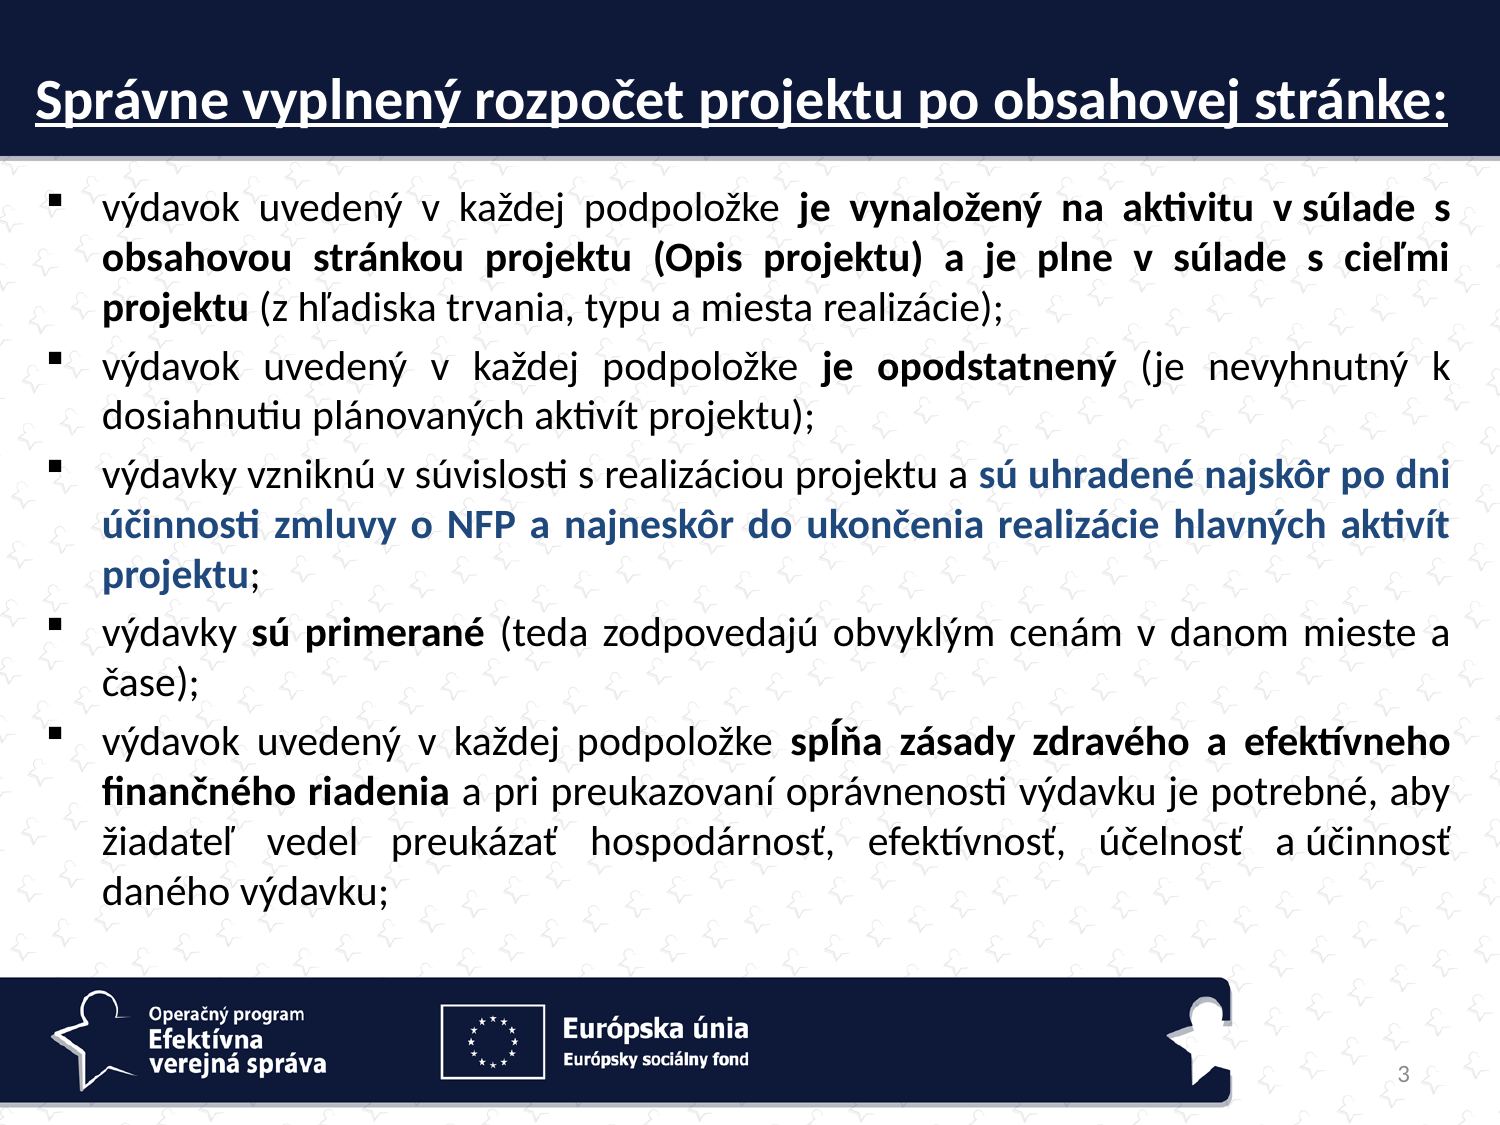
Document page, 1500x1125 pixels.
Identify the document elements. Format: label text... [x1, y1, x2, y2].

text_box Správne vyplnený rozpočet projektu po obsahovej stránke: [20, 53, 1464, 139]
picture [0, 0, 1500, 1125]
text_box výdavok uvedený v každej podpoložke je vynaložený na aktivitu v súlade s obsahovou stránkou projektu (Opis projektu) a je plne v súlade s cieľmi projektu (z hľadiska trvania, typu a miesta realizácie); výdavok uvedený v každej podpoložke je opodstatnený (je nevyhnutný k dosiahnutiu plánovaných aktivít projektu); výdavky vzniknú v súvislosti s realizáciou projektu a sú uhradené najskôr po dni účinnosti zmluvy o NFP a najneskôr do ukončenia realizácie hlavných aktivít projektu; výdavky sú primerané (teda zodpovedajú obvyklým cenám v danom mieste a čase); výdavok uvedený v každej podpoložke spĺňa zásady zdravého a efektívneho finančného riadenia a pri preukazovaní oprávnenosti výdavku je potrebné, aby žiadateľ vedel preukázať hospodárnosť, efektívnosť, účelnosť a účinnosť daného výdavku; [30, 172, 1466, 973]
slide_number 3 [1074, 1042, 1425, 1103]
